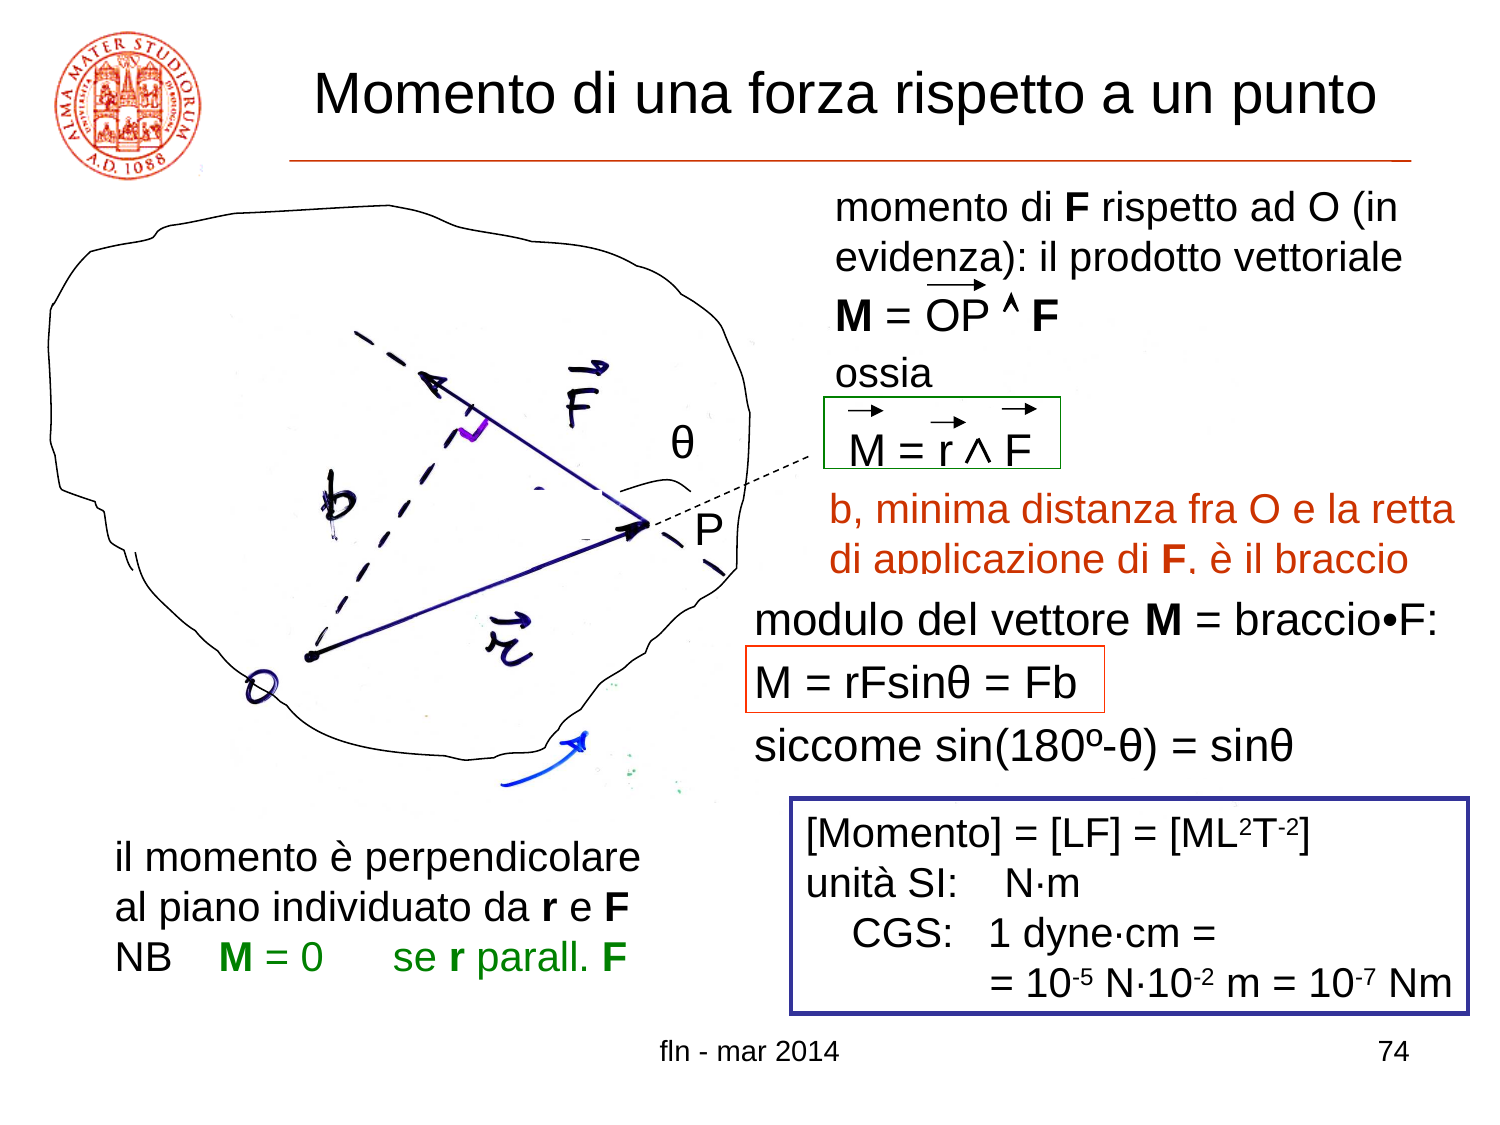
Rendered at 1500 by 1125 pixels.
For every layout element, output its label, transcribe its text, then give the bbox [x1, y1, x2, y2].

picture [229, 314, 1242, 822]
text_box il momento è perpendicolare al piano individuato da r e F NB M = 0 se r parall. F [99, 822, 657, 988]
text_box b, minima distanza fra O e la retta di applicazione di F, è il braccio [1247, 474, 1470, 590]
title Momento di una forza rispetto a un punto [277, 42, 1415, 137]
text_box momento di F rispetto ad O (in evidenza): il prodotto vettoriale M = OP  F ossia [820, 172, 1425, 403]
text_box [Momento] = [LF] = [ML2T-2] unità SI: N∙m CGS: 1 dyne∙cm = = 10-5 N∙10-2 m = 10-7 Nm [790, 798, 1469, 1014]
text_box modulo del vettore M = braccio•F: M = rFsinθ = Fb siccome sin(180º-θ) = sinθ [1247, 574, 1461, 779]
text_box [820, 396, 1164, 484]
picture [53, 30, 203, 199]
text_box [927, 278, 987, 292]
slide_number 74 [1074, 1024, 1425, 1103]
text_box [48, 205, 708, 659]
footer fln - mar 2014 [512, 1024, 988, 1103]
